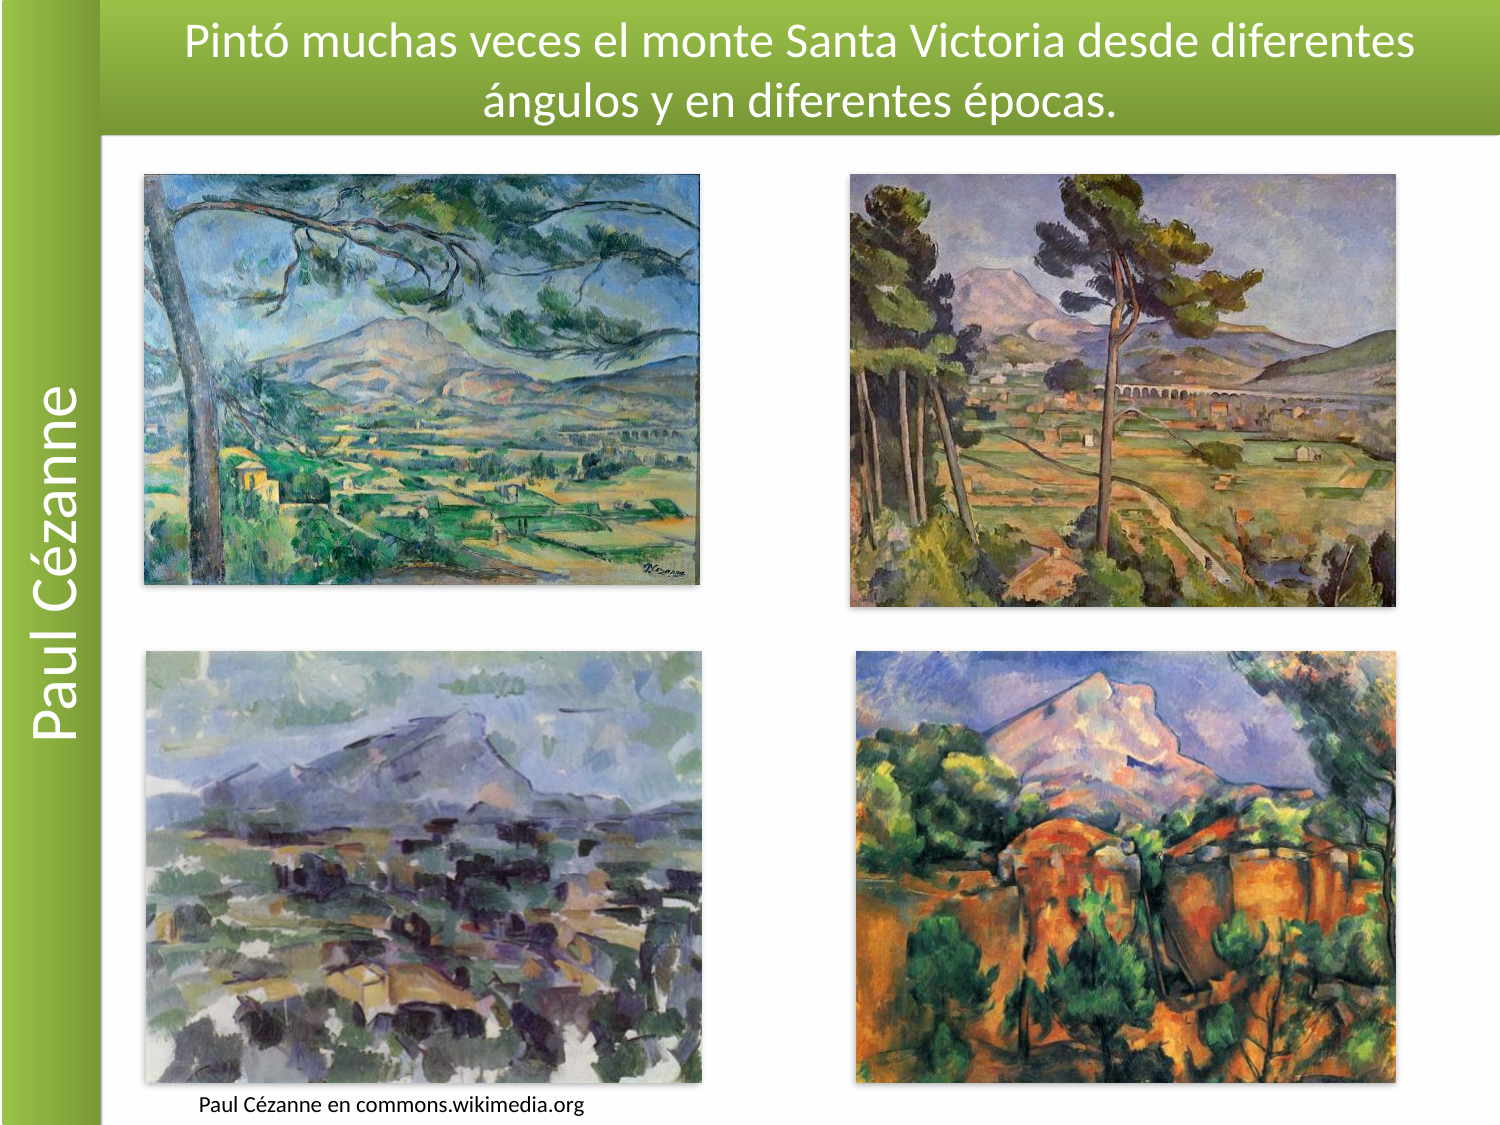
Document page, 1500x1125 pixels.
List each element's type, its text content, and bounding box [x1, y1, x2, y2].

picture [144, 174, 700, 585]
picture [145, 651, 702, 1083]
text_box Paul Cézanne en commons.wikimedia.org [183, 1091, 660, 1125]
picture [855, 651, 1396, 1083]
text_box Paul Cézanne [2, 0, 101, 1125]
picture [850, 173, 1396, 607]
text_box Pintó muchas veces el monte Santa Victoria desde diferentes ángulos y en diferentes épocas. [100, 0, 1500, 135]
